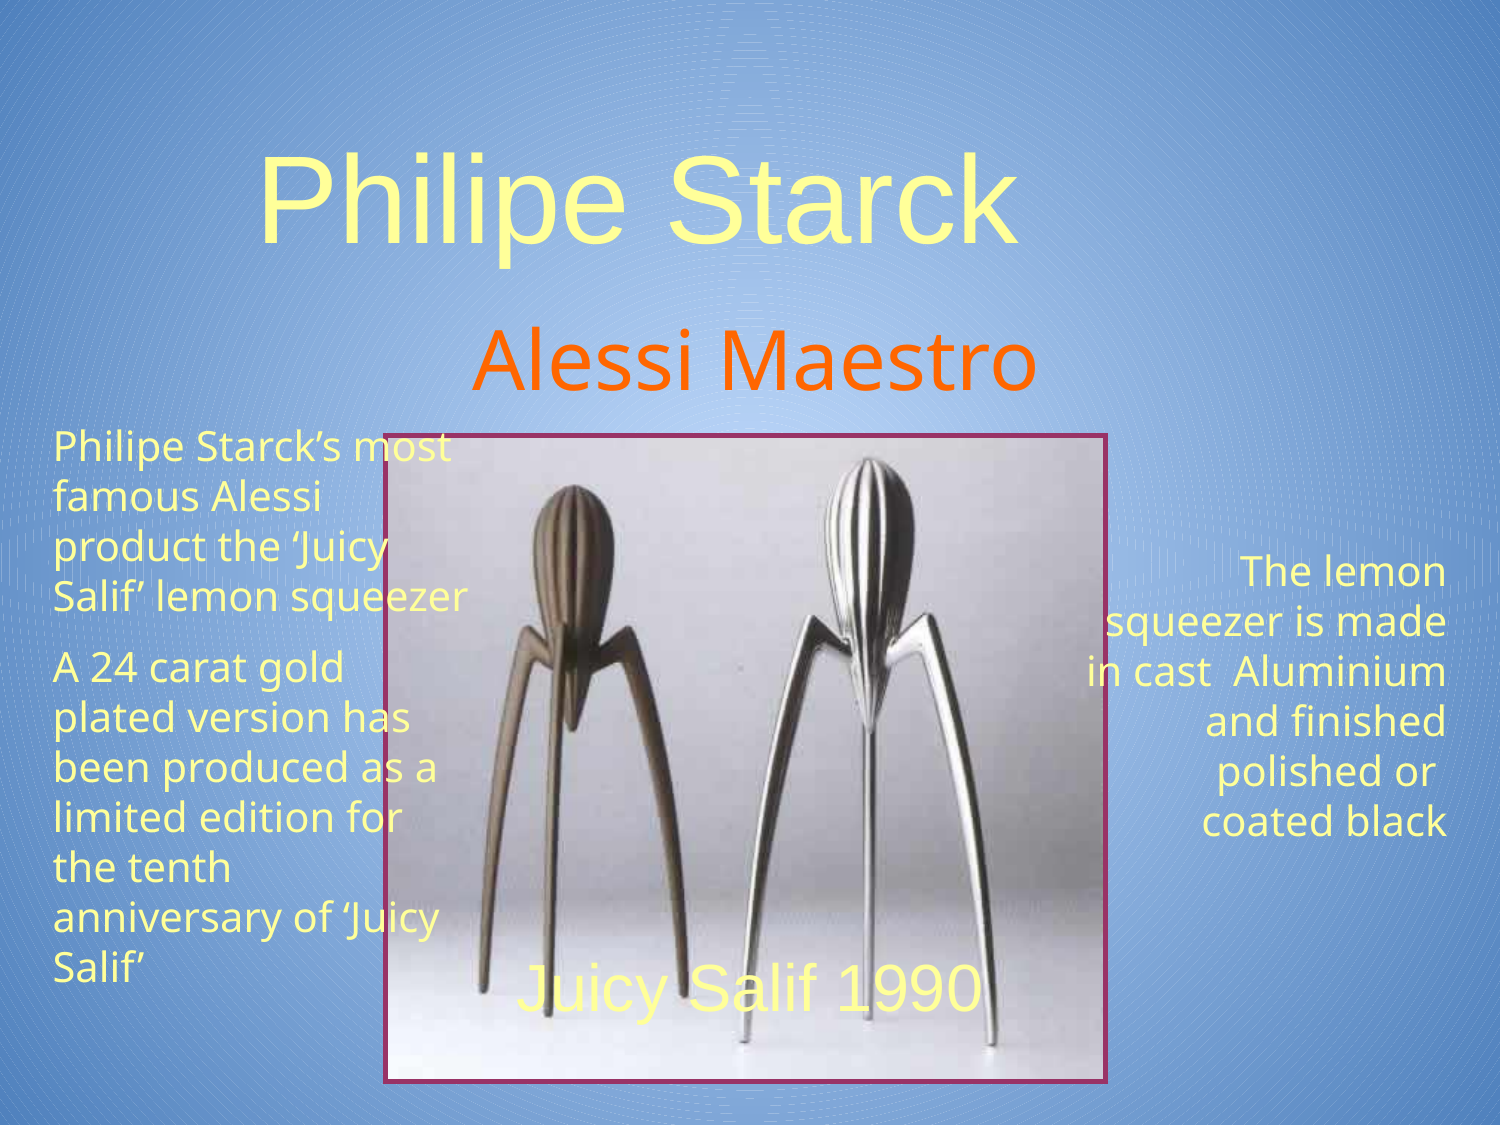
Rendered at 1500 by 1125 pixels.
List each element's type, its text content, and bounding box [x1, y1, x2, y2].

title Philipe Starck [0, 99, 1275, 288]
picture [387, 437, 1104, 1080]
text_box The lemon squeezer is made in cast Aluminium and finished polished or coated black [1107, 537, 1463, 853]
text_box Philipe Starck’s most famous Alessi product the ‘Juicy Salif’ lemon squeezer A 24 carat gold plated version has been produced as a limited edition for the tenth anniversary of ‘Juicy Salif’ [37, 412, 488, 953]
text_box Alessi Maestro [274, 299, 1238, 505]
